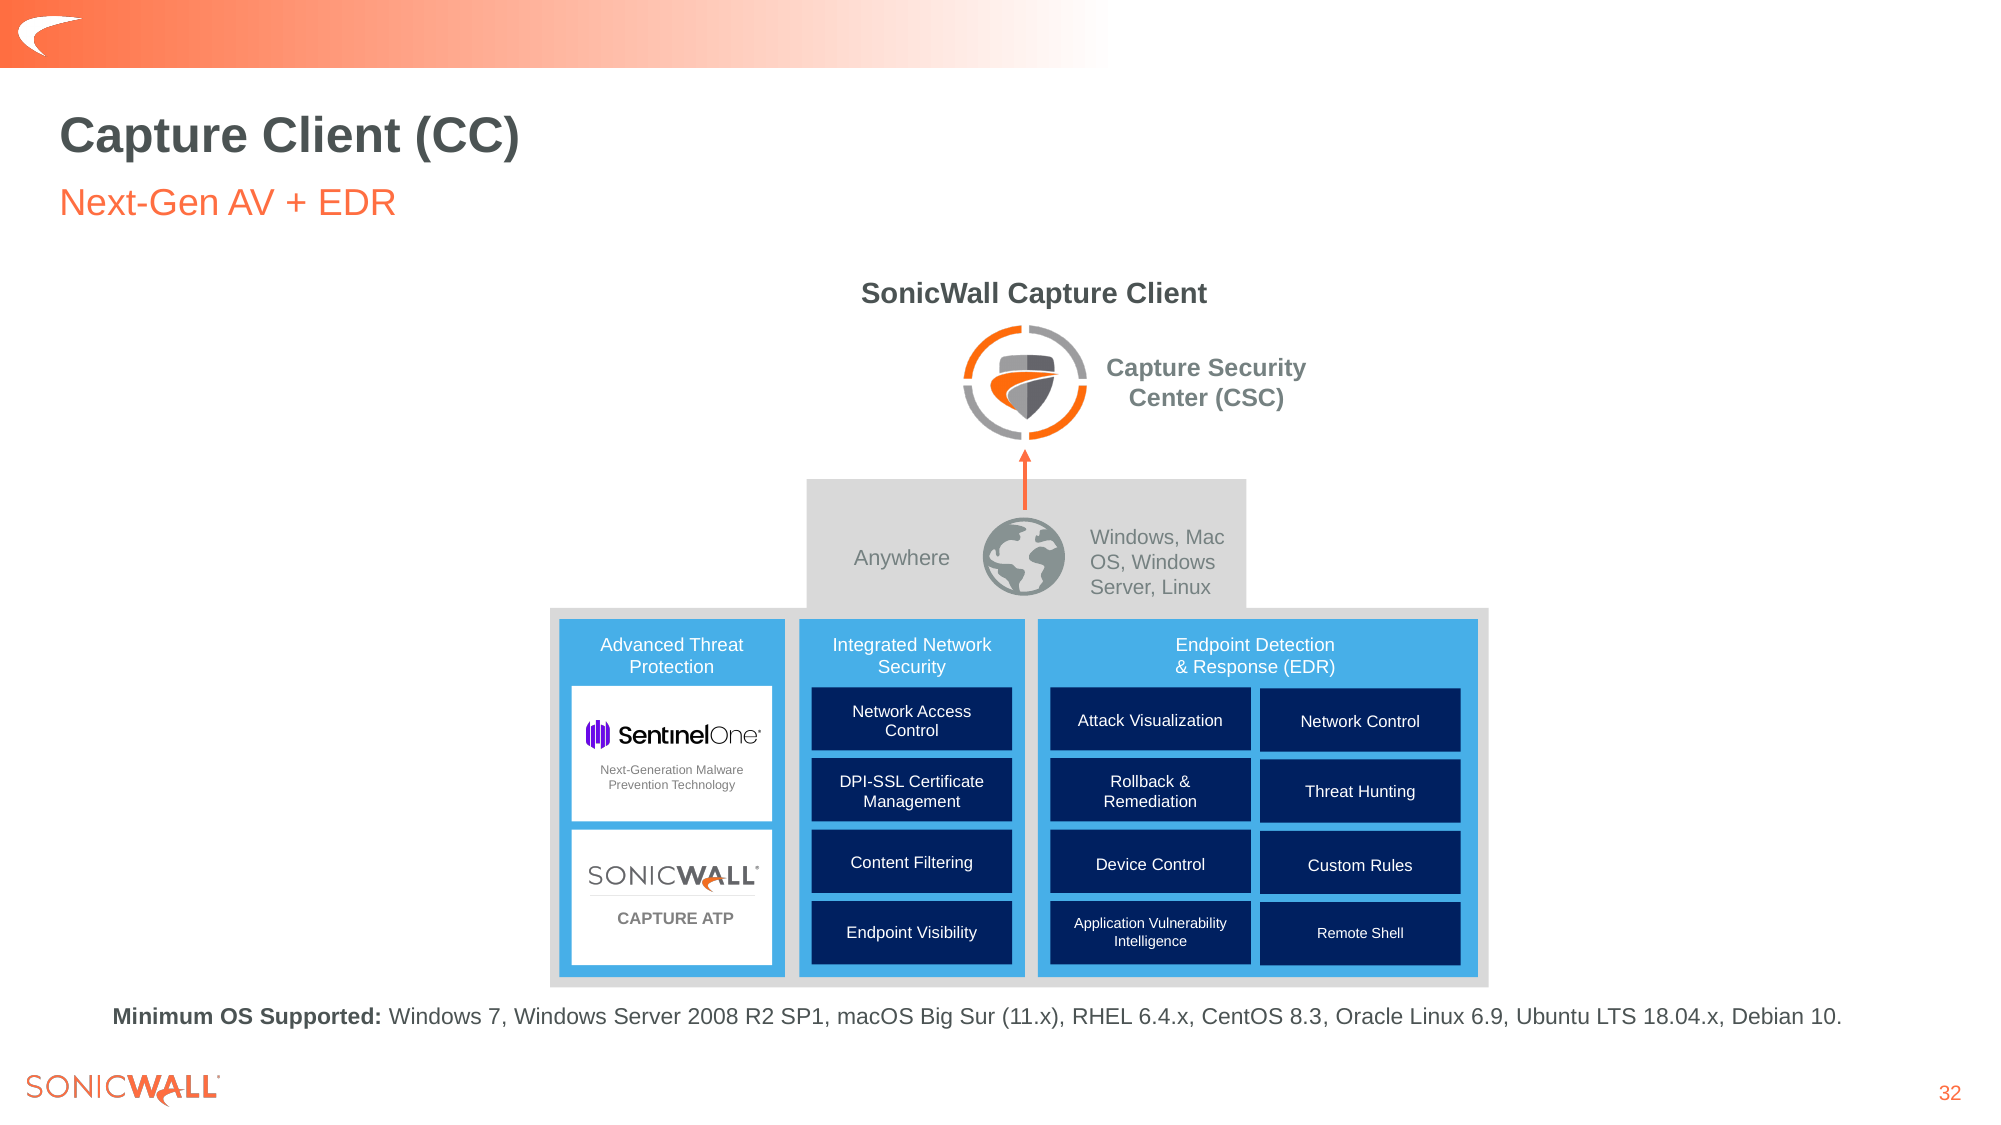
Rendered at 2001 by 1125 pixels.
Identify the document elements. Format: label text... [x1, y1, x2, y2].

picture [27, 1075, 220, 1107]
text_box Next-Gen AV + EDR [44, 170, 619, 231]
slide_number 32 [1851, 1079, 1962, 1110]
text_box Minimum OS Supported: Windows 7, Windows Server 2008 R2 SP1, macOS Big Sur (11.x), RHEL 6.4.x, CentOS 8.3, Oracle Linux 6.9, Ubuntu LTS 18.04.x, Debian 10. [97, 993, 1868, 1037]
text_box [549, 266, 1490, 988]
picture [18, 16, 83, 57]
text_box Capture Client (CC) [44, 94, 1239, 170]
